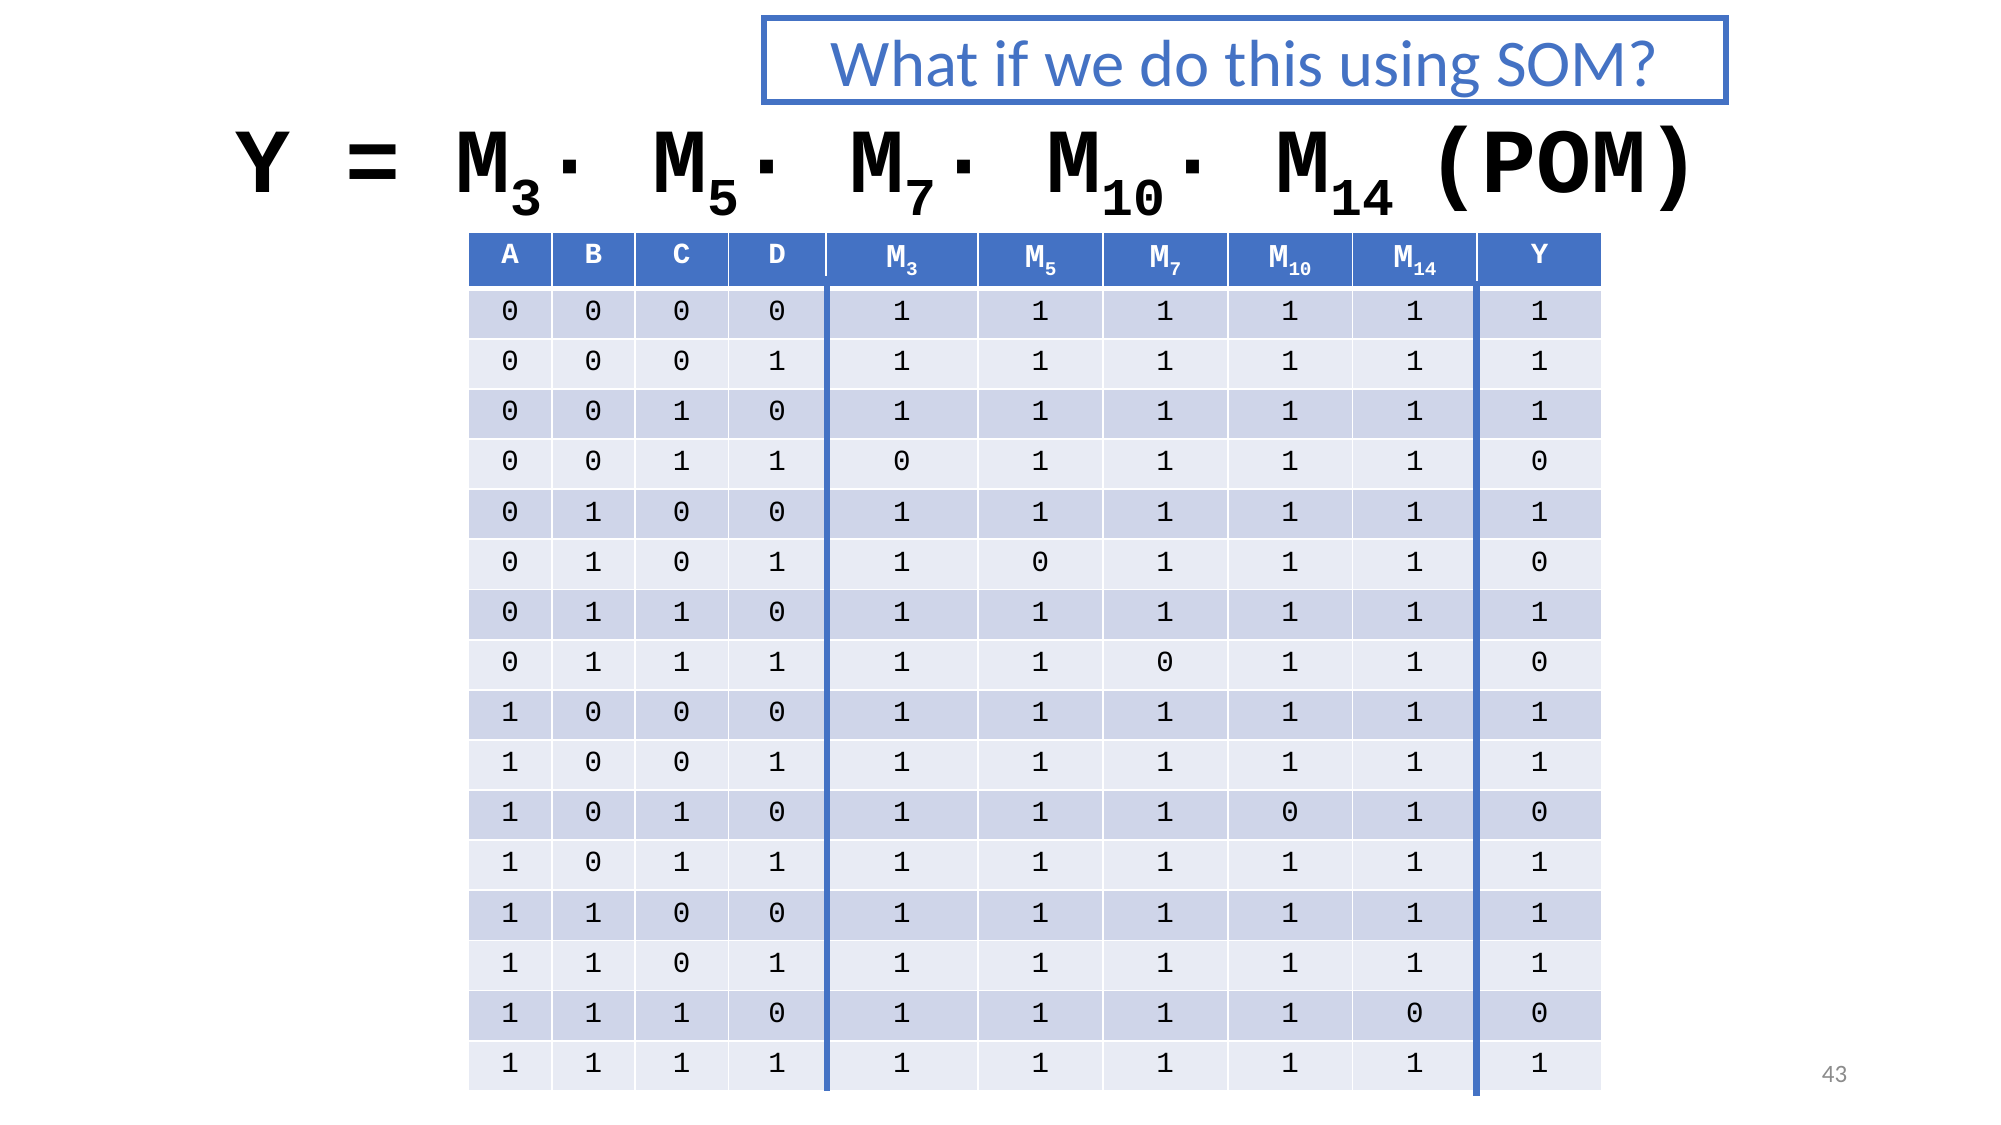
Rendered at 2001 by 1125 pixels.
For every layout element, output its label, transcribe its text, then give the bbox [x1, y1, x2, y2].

table_cell 1 [1229, 641, 1352, 689]
table_cell 0 [729, 490, 824, 538]
table_cell 1 [1104, 390, 1227, 438]
table_cell 1 [1229, 841, 1352, 889]
table_cell 1 [636, 641, 728, 689]
table_cell 1 [729, 1042, 824, 1090]
table_cell 0 [636, 340, 728, 388]
table_cell 1 [553, 991, 634, 1040]
table_cell 1 [1480, 891, 1601, 940]
table_cell 1 [1104, 340, 1227, 388]
table_cell 0 [1480, 440, 1601, 488]
table_cell 1 [1104, 540, 1227, 589]
table_cell 1 [830, 841, 977, 889]
table_cell 1 [1353, 590, 1473, 639]
table_cell 1 [830, 490, 977, 538]
table_cell 1 [553, 540, 634, 589]
table_cell 1 [1104, 741, 1227, 789]
table_cell 1 [553, 891, 634, 940]
table_cell 1 [1480, 691, 1601, 739]
table_cell 0 [553, 440, 634, 488]
table_cell 1 [1480, 340, 1601, 388]
table_cell 1 [729, 641, 824, 689]
table_cell 1 [1353, 741, 1473, 789]
table_cell 1 [1104, 291, 1227, 338]
table_header M10 [1229, 233, 1352, 286]
table_cell 1 [1353, 941, 1473, 990]
table_cell 1 [729, 540, 824, 589]
table_cell 1 [1104, 691, 1227, 739]
table_cell 1 [1229, 291, 1352, 338]
table_cell 1 [469, 991, 551, 1040]
table_cell 1 [553, 1042, 634, 1090]
table_cell 1 [830, 390, 977, 438]
table_cell 0 [553, 691, 634, 739]
table_cell 1 [553, 490, 634, 538]
table_header A [469, 233, 551, 286]
table_cell 0 [469, 490, 551, 538]
table_cell 1 [1104, 440, 1227, 488]
table_cell 1 [1229, 340, 1352, 388]
table_cell 1 [1104, 841, 1227, 889]
text_box What if we do this using SOM? [763, 17, 1727, 103]
table_cell 1 [830, 291, 977, 338]
table_cell 1 [1229, 991, 1352, 1040]
table_cell 1 [469, 941, 551, 990]
table_cell 0 [1480, 641, 1601, 689]
table_cell 1 [979, 641, 1102, 689]
table_cell 1 [830, 590, 977, 639]
table_cell 1 [830, 691, 977, 739]
table_cell 1 [979, 741, 1102, 789]
table_cell 1 [1353, 340, 1473, 388]
table_cell 1 [469, 841, 551, 889]
table_cell 1 [1229, 941, 1352, 990]
table_cell 1 [1353, 841, 1473, 889]
table_cell 0 [1480, 991, 1601, 1040]
table_cell 1 [636, 390, 728, 438]
table_cell 0 [636, 540, 728, 589]
table_cell 0 [469, 440, 551, 488]
table_cell 1 [469, 1042, 551, 1090]
table_cell 0 [729, 291, 824, 338]
table_cell 1 [979, 941, 1102, 990]
table_cell 1 [553, 590, 634, 639]
table_header D [729, 233, 825, 286]
table_cell 0 [553, 390, 634, 438]
table_cell 0 [830, 440, 977, 488]
table_cell 1 [1104, 590, 1227, 639]
table_cell 1 [1104, 891, 1227, 940]
table_cell 0 [729, 390, 824, 438]
table_cell 0 [636, 691, 728, 739]
table_cell 1 [1104, 991, 1227, 1040]
table_cell 0 [729, 991, 824, 1040]
table_cell 1 [729, 841, 824, 889]
table_cell 1 [1480, 941, 1601, 990]
table_cell 1 [1353, 540, 1473, 589]
table_cell 1 [729, 941, 824, 990]
table_cell 1 [1229, 390, 1352, 438]
table_cell 0 [1480, 540, 1601, 589]
table_cell 1 [830, 991, 977, 1040]
table_cell 0 [553, 741, 634, 789]
table_cell 0 [636, 490, 728, 538]
table_cell 1 [636, 991, 728, 1040]
table_cell 1 [830, 340, 977, 388]
table_cell 0 [553, 291, 634, 338]
table_cell 1 [636, 1042, 728, 1090]
table_cell 1 [979, 340, 1102, 388]
table_cell 1 [979, 291, 1102, 338]
table_cell 1 [830, 1042, 977, 1090]
table_cell 0 [729, 891, 824, 940]
table_cell 1 [830, 741, 977, 789]
table_cell 1 [1229, 741, 1352, 789]
table_cell 1 [1229, 891, 1352, 940]
table_cell 1 [1353, 291, 1473, 338]
table_cell 1 [1353, 1042, 1412, 1090]
table_cell 1 [1104, 490, 1227, 538]
table_cell 0 [469, 390, 551, 438]
table_cell 1 [636, 590, 728, 639]
table_cell 1 [636, 791, 728, 839]
table_cell 1 [1229, 691, 1352, 739]
table_cell 1 [979, 991, 1102, 1040]
table_cell 1 [979, 440, 1102, 488]
table_cell 1 [1229, 490, 1352, 538]
table_cell 0 [636, 941, 728, 990]
table_cell 0 [469, 291, 551, 338]
table_cell 1 [1480, 590, 1601, 639]
table_cell 1 [1104, 791, 1227, 839]
table_cell 1 [1480, 291, 1601, 338]
table_cell 0 [553, 841, 634, 889]
table_cell 0 [1353, 991, 1473, 1040]
table_header M14 [1353, 233, 1476, 286]
table_cell 1 [1353, 440, 1473, 488]
table_cell 1 [1480, 741, 1601, 789]
table_cell 1 [1353, 390, 1473, 438]
slide_number 43 [1412, 1042, 1863, 1103]
table_cell 1 [469, 891, 551, 940]
table_cell 1 [1104, 941, 1227, 990]
table_cell 0 [1104, 641, 1227, 689]
table_cell 1 [979, 490, 1102, 538]
table_cell 1 [469, 741, 551, 789]
table_cell 0 [469, 340, 551, 388]
table_cell 1 [830, 540, 977, 589]
table_cell 1 [1353, 891, 1473, 940]
table_cell 1 [1229, 590, 1352, 639]
table_header C [636, 233, 728, 286]
table_cell 1 [1480, 490, 1601, 538]
table_header M3 [827, 233, 977, 286]
table_cell 1 [830, 641, 977, 689]
table_cell 0 [1480, 791, 1601, 839]
table_header M7 [1104, 233, 1227, 286]
table_cell 0 [469, 540, 551, 589]
table_cell 1 [1104, 1042, 1227, 1090]
table_header Y [1478, 233, 1601, 286]
table_cell 0 [469, 590, 551, 639]
table_cell 1 [729, 340, 824, 388]
table_header B [553, 233, 634, 286]
table_cell 1 [1229, 1042, 1352, 1090]
table_cell 1 [830, 791, 977, 839]
table_cell 1 [1353, 641, 1473, 689]
table_cell 0 [553, 791, 634, 839]
table_cell 1 [729, 741, 824, 789]
table_cell 1 [979, 791, 1102, 839]
table_cell 0 [979, 540, 1102, 589]
table_cell 1 [979, 1042, 1102, 1090]
table_cell 1 [1480, 841, 1601, 889]
table_cell 1 [553, 941, 634, 990]
table_cell 1 [636, 440, 728, 488]
table_cell 1 [979, 891, 1102, 940]
table_cell 1 [553, 641, 634, 689]
title Y = M3· M5· M7· M10· M14 (POM) [220, 83, 1745, 234]
table_cell 0 [636, 291, 728, 338]
table_cell 1 [469, 791, 551, 839]
table_cell 0 [636, 891, 728, 940]
table_cell 1 [830, 941, 977, 990]
table_cell 0 [553, 340, 634, 388]
table_cell 1 [1353, 791, 1473, 839]
table_cell 1 [729, 440, 824, 488]
table_cell 0 [729, 590, 824, 639]
table_cell 1 [979, 691, 1102, 739]
table_cell 0 [1229, 791, 1352, 839]
table_cell 0 [729, 791, 824, 839]
table_cell 0 [469, 641, 551, 689]
table_cell 1 [1229, 440, 1352, 488]
table_cell 1 [1480, 390, 1601, 438]
table_cell 1 [1229, 540, 1352, 589]
table_cell 1 [830, 891, 977, 940]
table_cell 1 [979, 841, 1102, 889]
table_cell 1 [469, 691, 551, 739]
table_cell 1 [1353, 490, 1473, 538]
table_cell 1 [1353, 691, 1473, 739]
table_cell 1 [636, 841, 728, 889]
table_cell 1 [979, 590, 1102, 639]
table_header M5 [979, 233, 1102, 286]
table_cell 0 [636, 741, 728, 789]
table_cell 1 [979, 390, 1102, 438]
table_cell 0 [729, 691, 824, 739]
